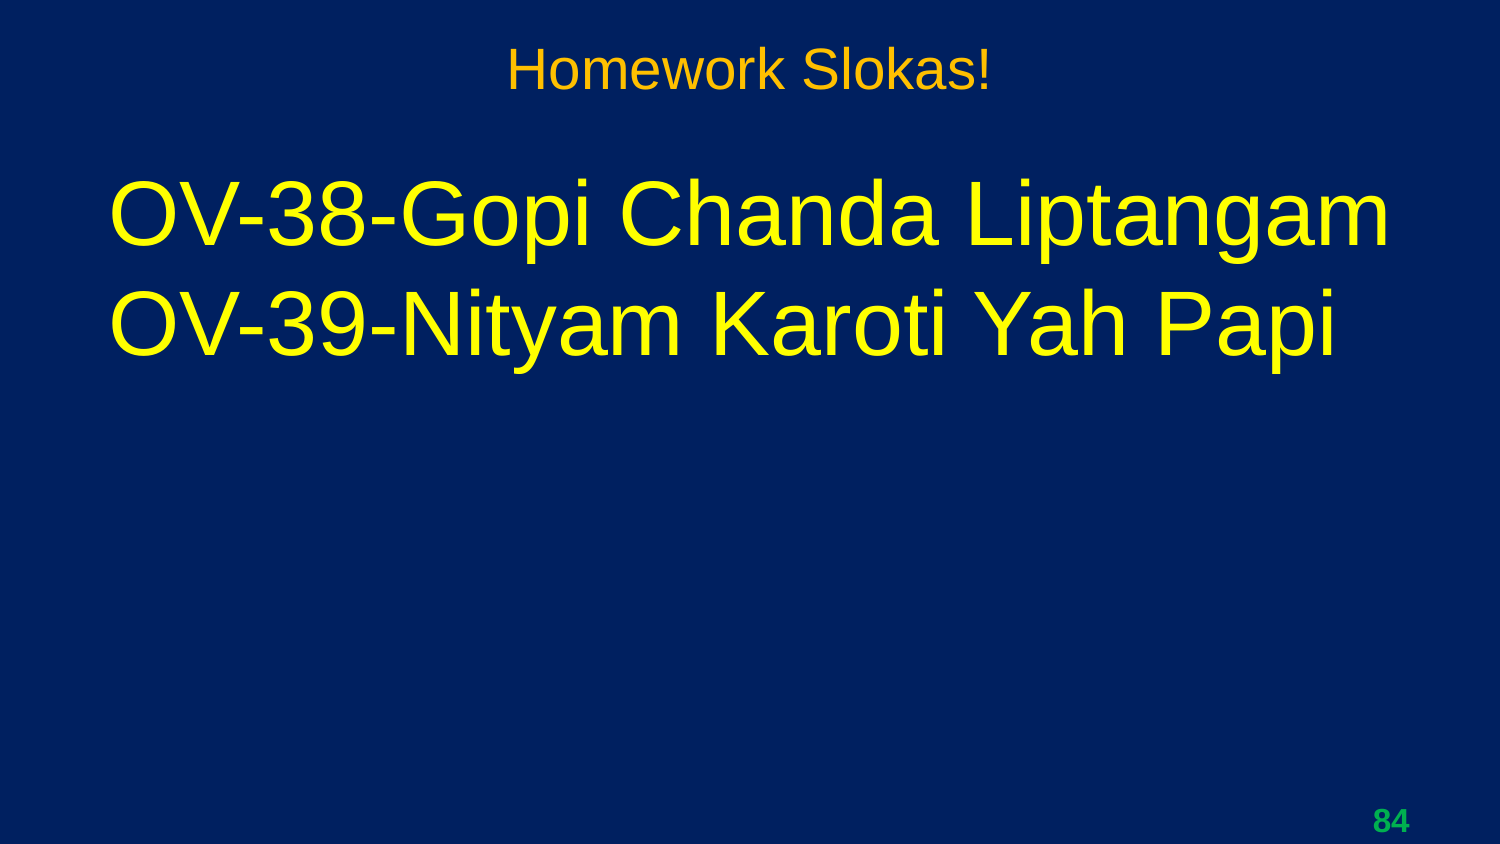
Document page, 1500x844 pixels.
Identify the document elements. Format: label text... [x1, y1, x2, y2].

text_box Homework Slokas! [0, 23, 1500, 109]
slide_number 84 [1074, 804, 1425, 835]
text_box OV-38-Gopi Chanda Liptangam OV-39-Nityam Karoti Yah Papi [94, 146, 1409, 382]
